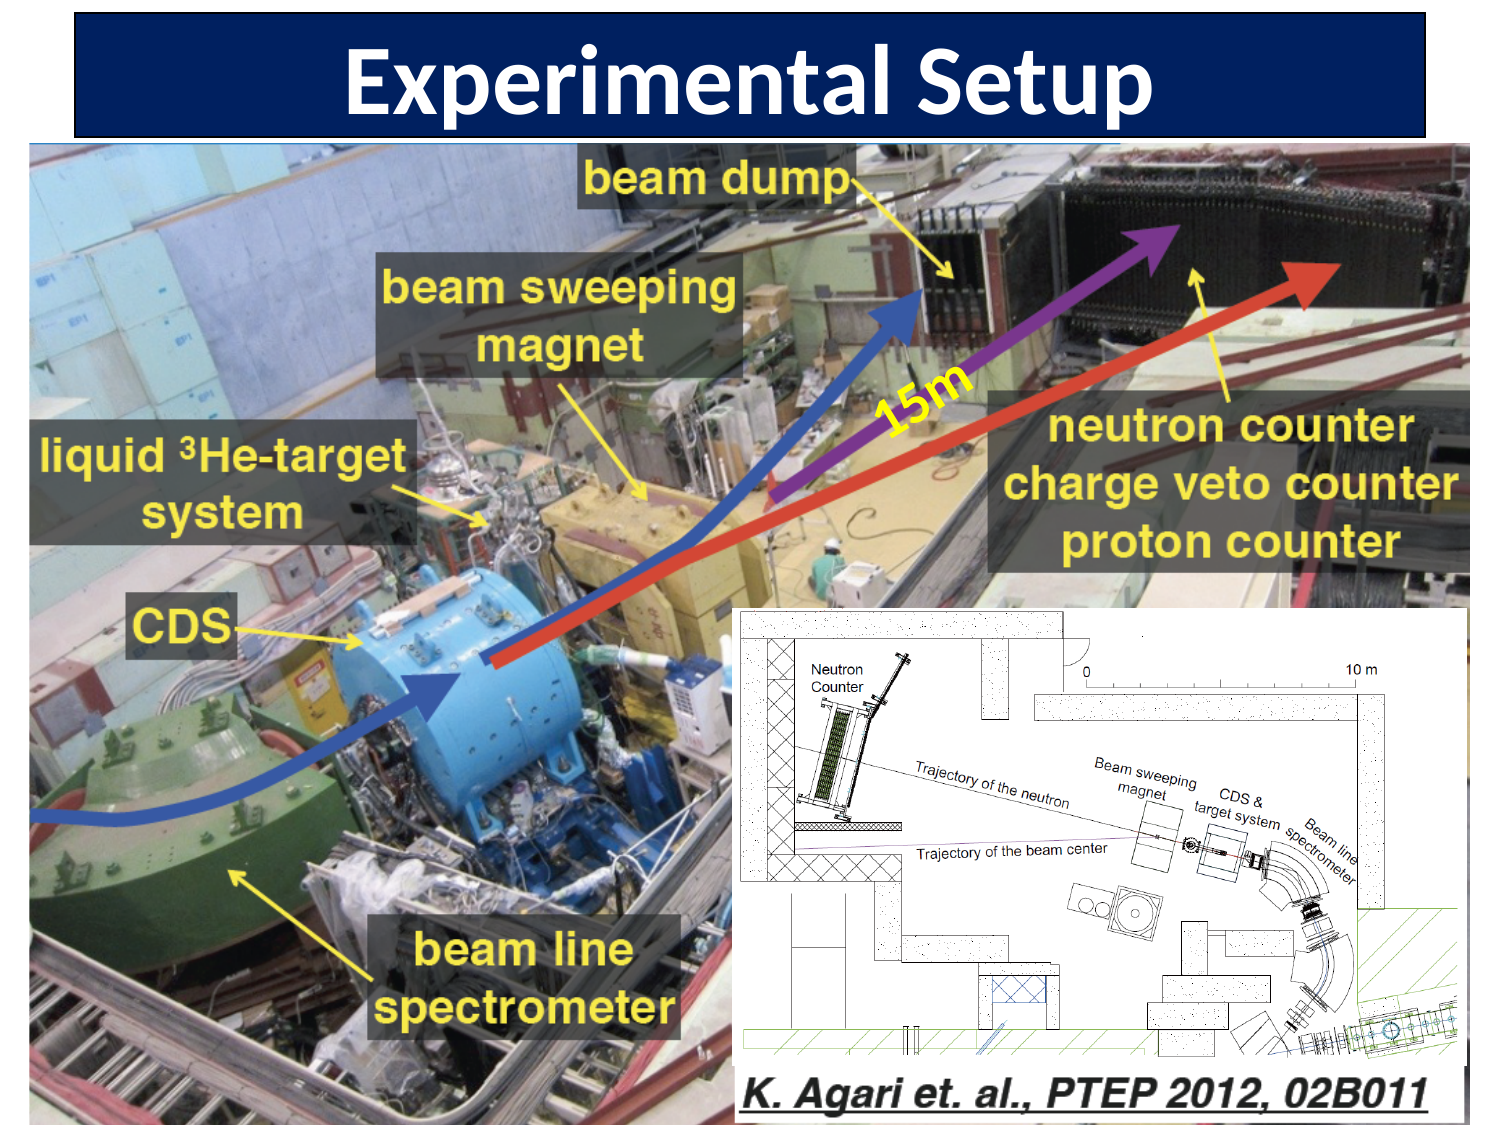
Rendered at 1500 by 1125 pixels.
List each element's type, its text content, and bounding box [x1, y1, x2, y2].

picture [29, 142, 1471, 1125]
title Experimental Setup [74, 12, 1426, 138]
